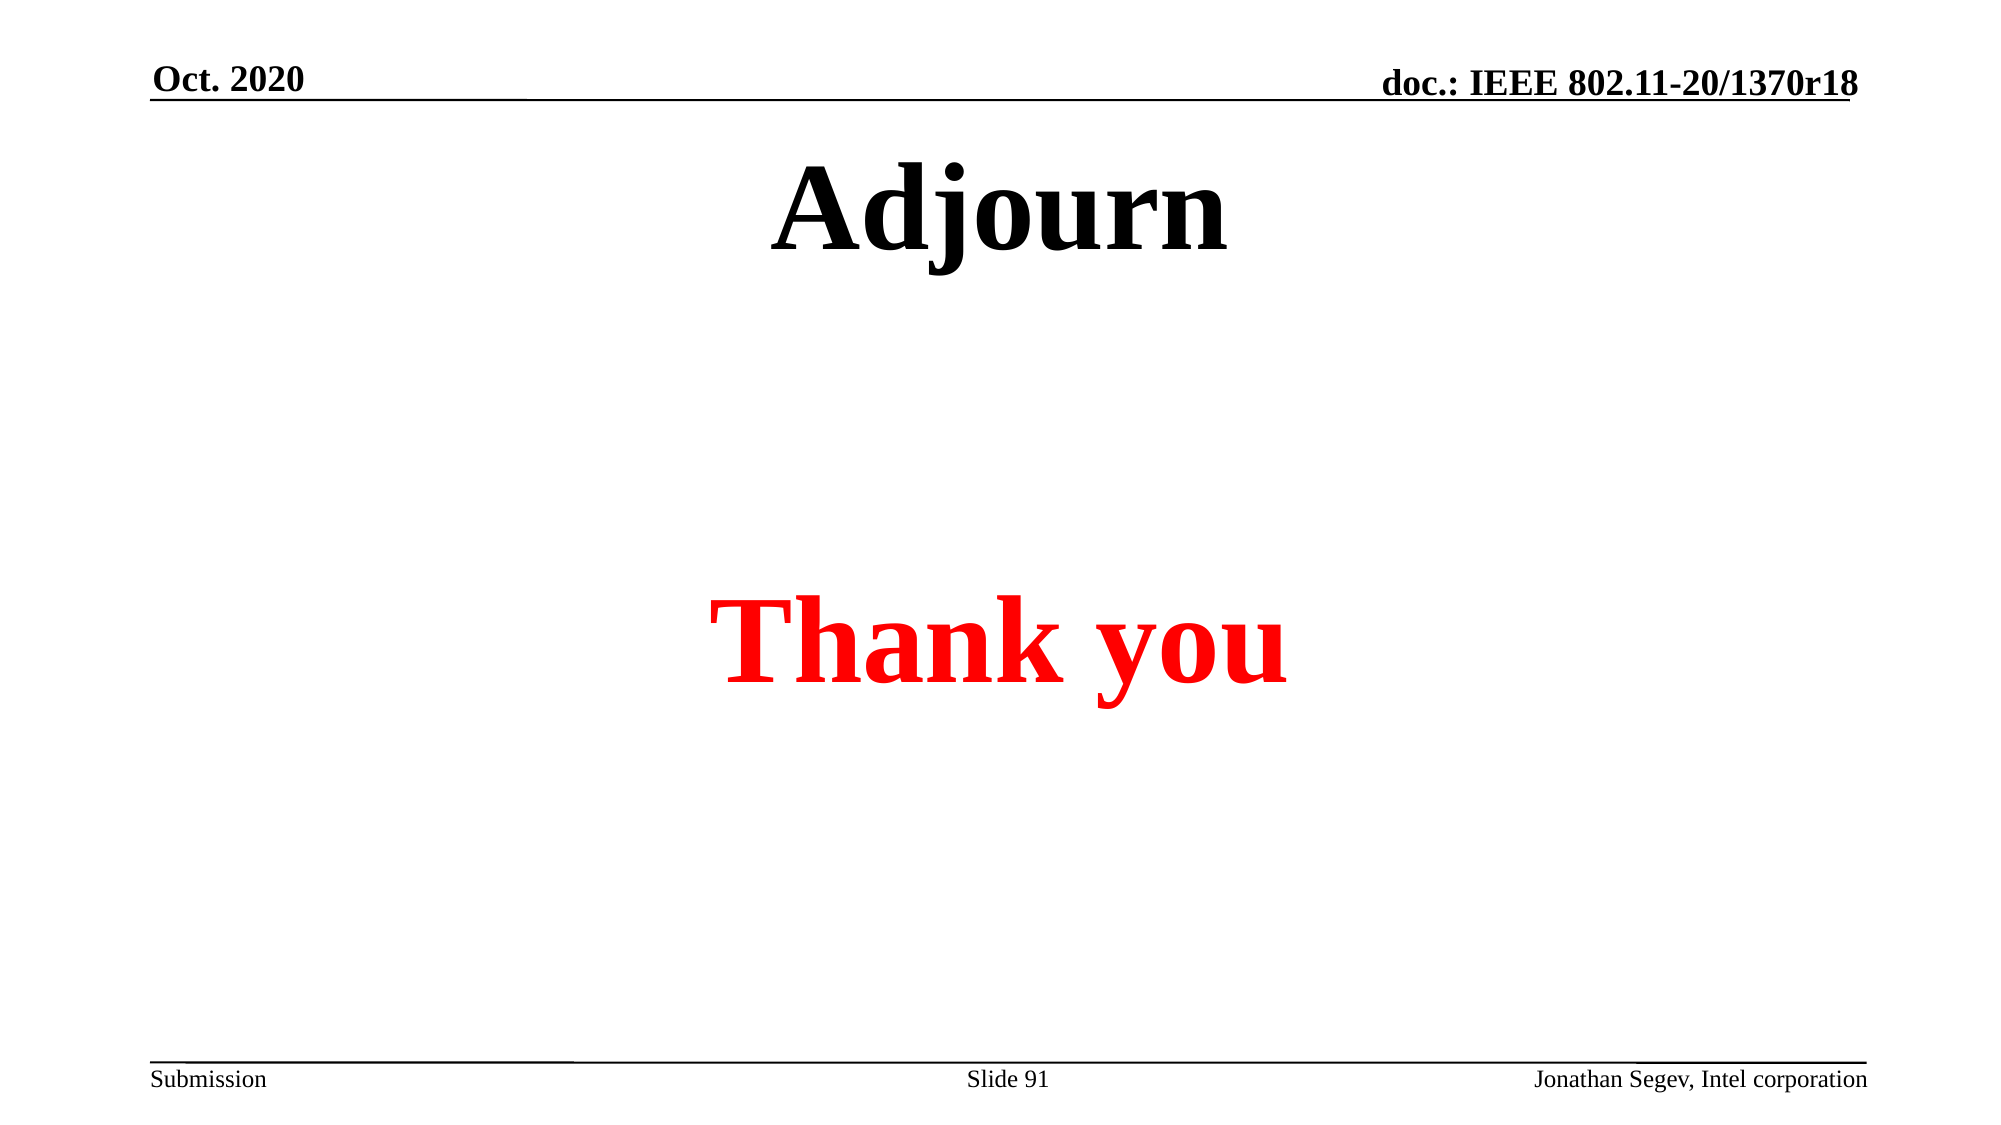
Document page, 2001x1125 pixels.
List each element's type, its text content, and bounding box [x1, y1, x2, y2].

list Thank you [149, 324, 1850, 1000]
footer Jonathan Segev, Intel corporation [1171, 1061, 1869, 1093]
title Adjourn [149, 112, 1850, 288]
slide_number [152, 54, 563, 100]
slide_number Slide 91 [950, 1061, 1067, 1123]
